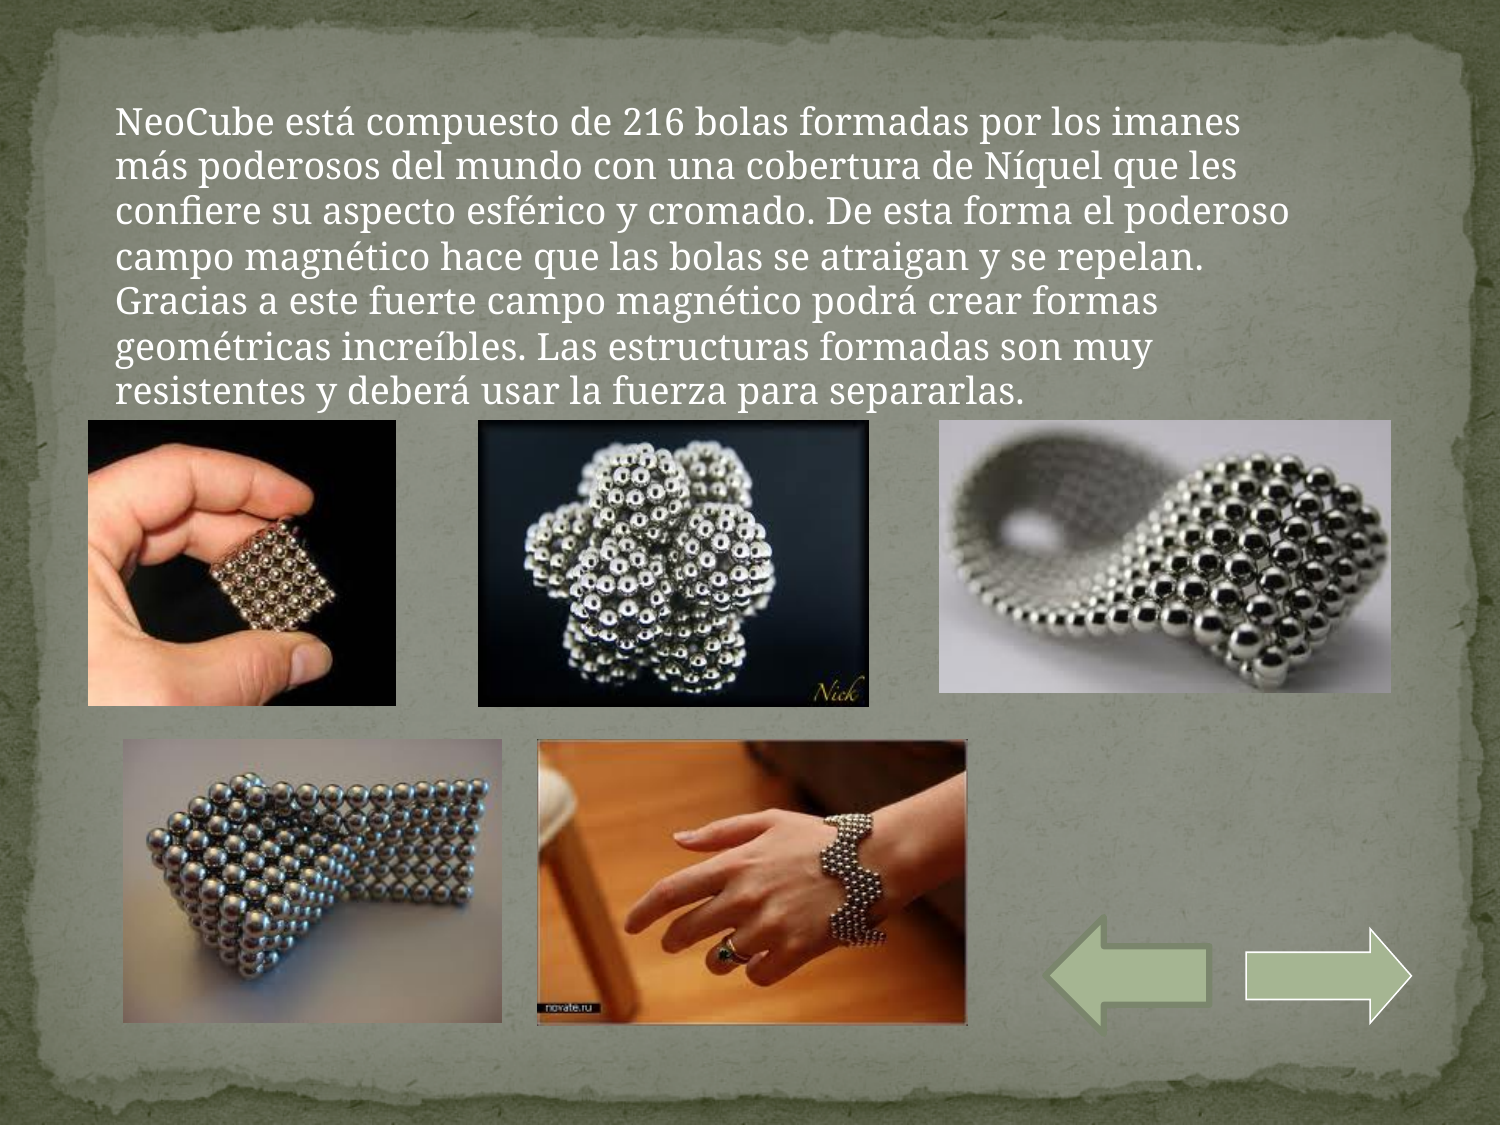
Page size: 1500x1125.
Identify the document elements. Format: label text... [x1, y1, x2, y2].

picture [88, 420, 396, 706]
picture [939, 420, 1391, 693]
picture [478, 422, 869, 707]
picture [537, 739, 968, 1026]
text_box NeoCube está compuesto de 216 bolas formadas por los imanes más poderosos del mundo con una cobertura de Níquel que les confiere su aspecto esférico y cromado. De esta forma el poderoso campo magnético hace que las bolas se atraigan y se repelan. Gracias a este fuerte campo magnético podrá crear formas geométricas increíbles. Las estructuras formadas son muy resistentes y deberá usar la fuerza para separarlas. [100, 90, 1329, 465]
picture [123, 739, 502, 1023]
text_box [1246, 928, 1412, 1024]
text_box [1042, 913, 1213, 1037]
